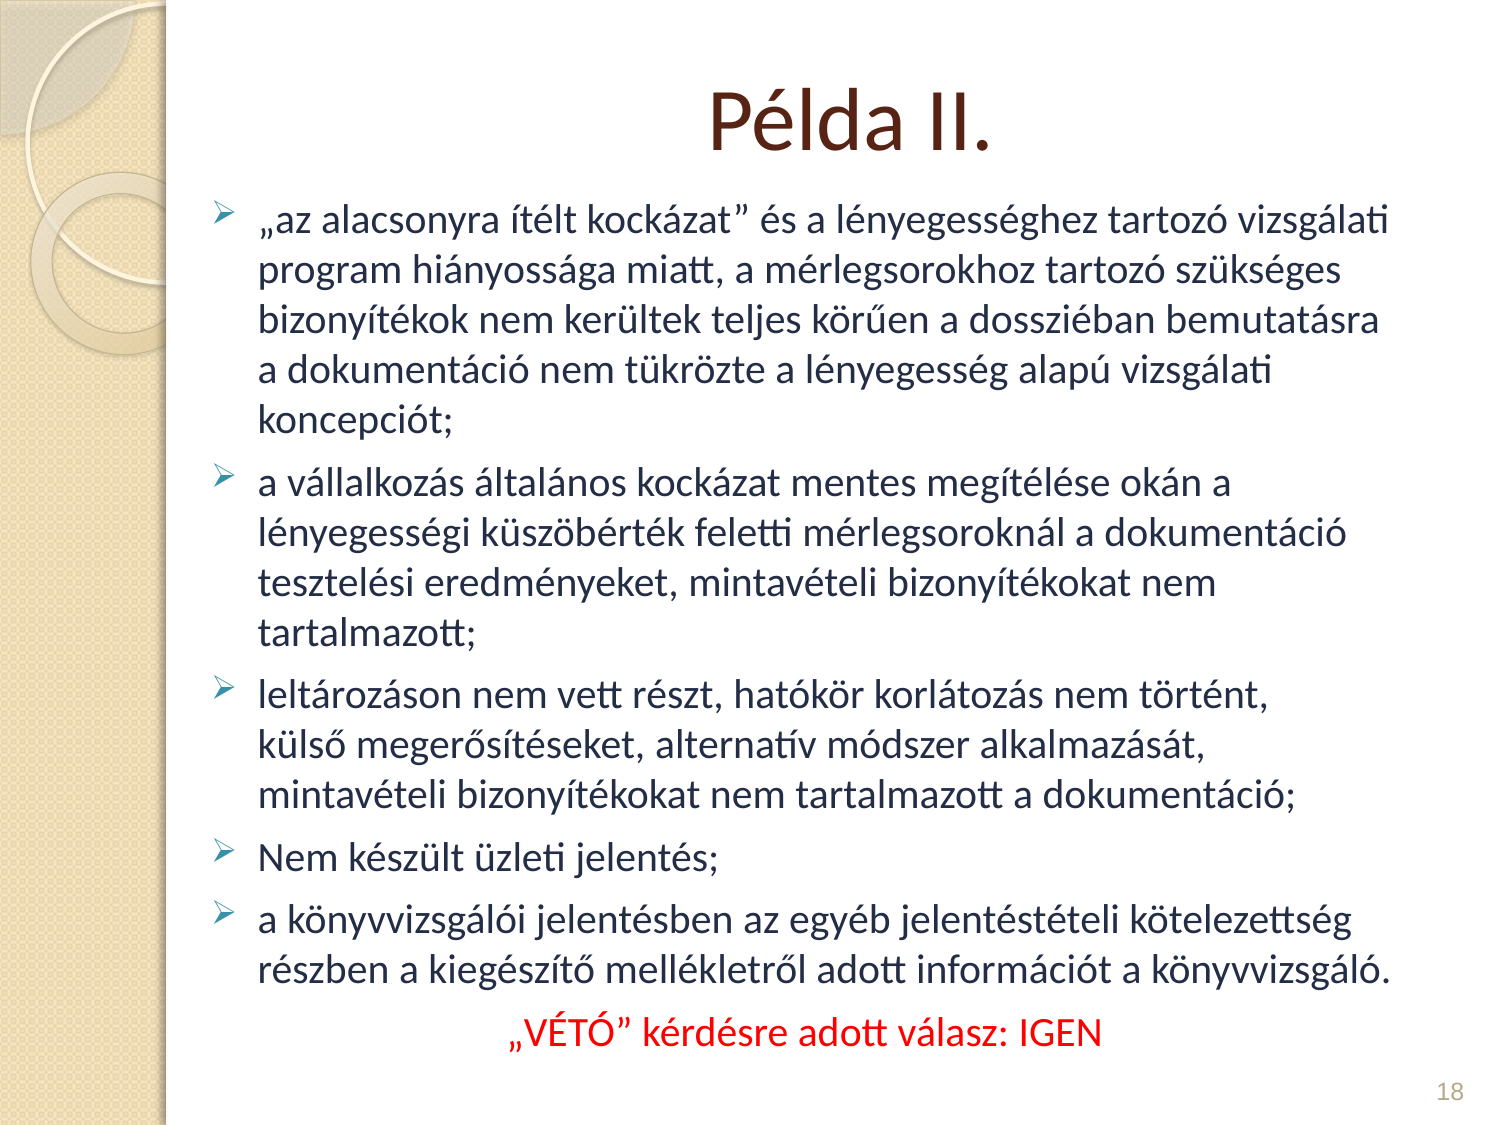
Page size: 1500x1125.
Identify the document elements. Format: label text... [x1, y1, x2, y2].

list „az alacsonyra ítélt kockázat” és a lényegességhez tartozó vizsgálati program hiányossága miatt, a mérlegsorokhoz tartozó szükséges bizonyítékok nem kerültek teljes körűen a dossziéban bemutatásra a dokumentáció nem tükrözte a lényegesség alapú vizsgálati koncepciót; a vállalkozás általános kockázat mentes megítélése okán a lényegességi küszöbérték feletti mérlegsoroknál a dokumentáció tesztelési eredményeket, mintavételi bizonyítékokat nem tartalmazott; leltározáson nem vett részt, hatókör korlátozás nem történt, külső megerősítéseket, alternatív módszer alkalmazását, mintavételi bizonyítékokat nem tartalmazott a dokumentáció; Nem készült üzleti jelentés; a könyvvizsgálói jelentésben az egyéb jelentéstételi kötelezettség részben a kiegészítő mellékletről adott információt a könyvvizsgáló. „VÉTÓ” kérdésre adott válasz: IGEN [183, 184, 1413, 1071]
title Példa II. [235, 45, 1466, 185]
slide_number 18 [1413, 1034, 1488, 1113]
